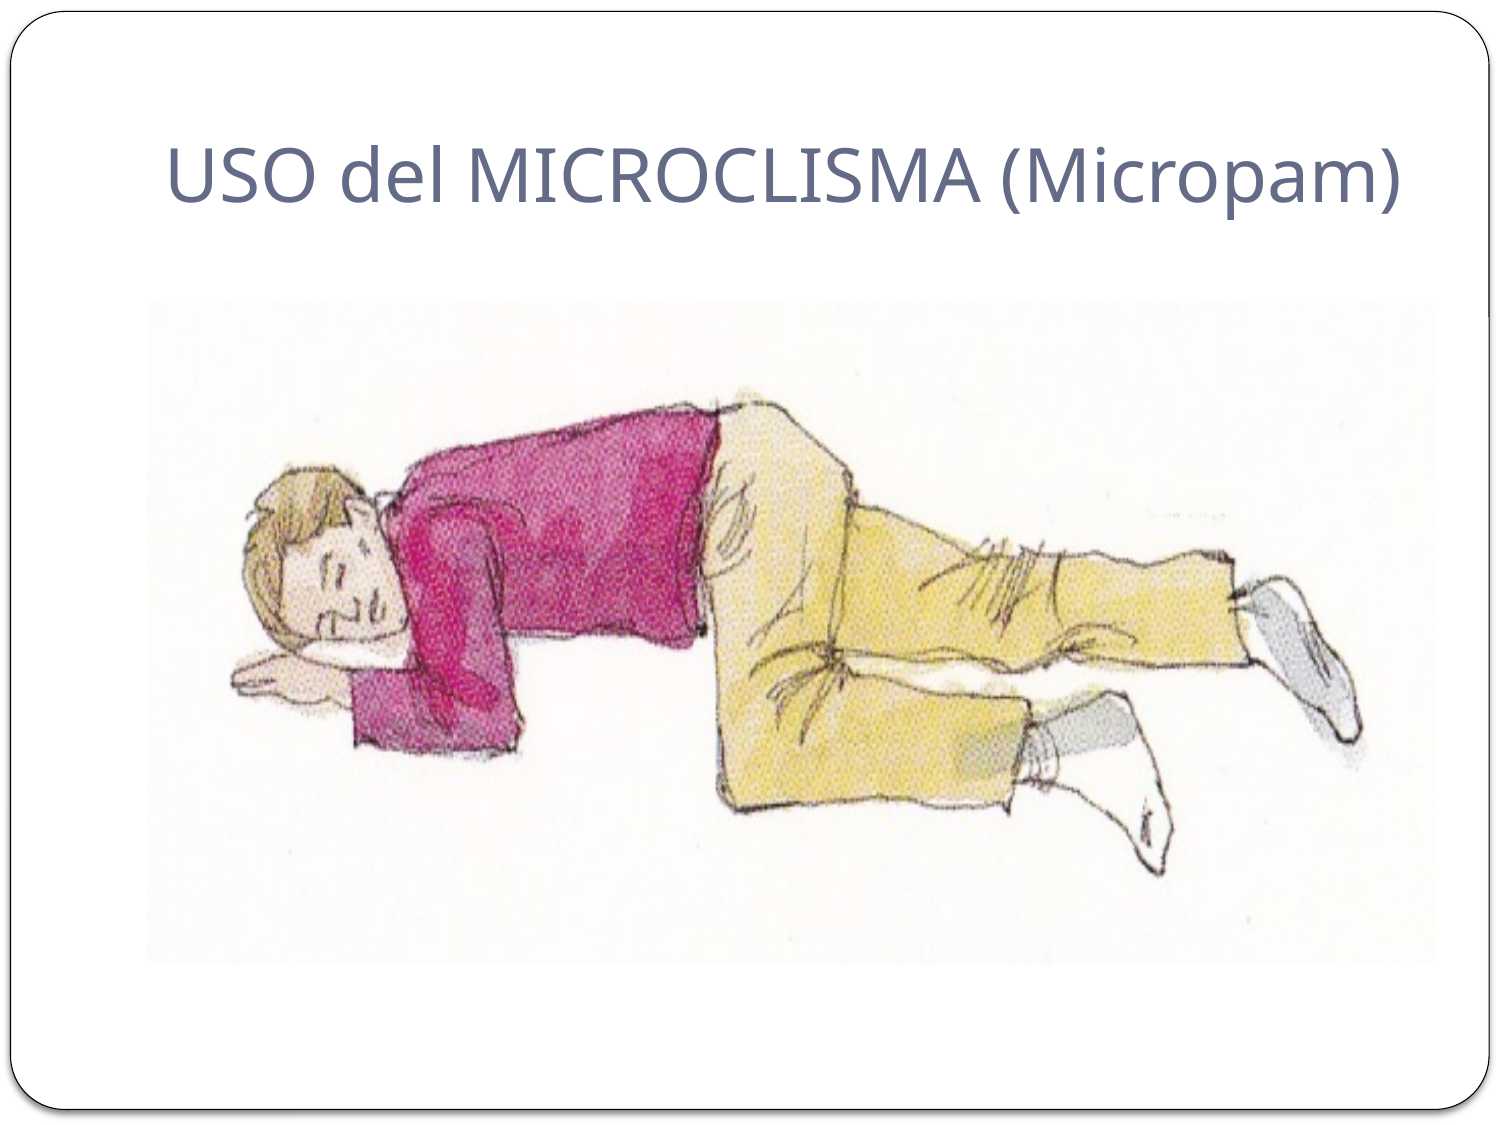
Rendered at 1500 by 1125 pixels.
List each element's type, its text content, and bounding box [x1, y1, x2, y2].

title USO del MICROCLISMA (Micropam) [150, 45, 1425, 233]
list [147, 302, 1436, 965]
